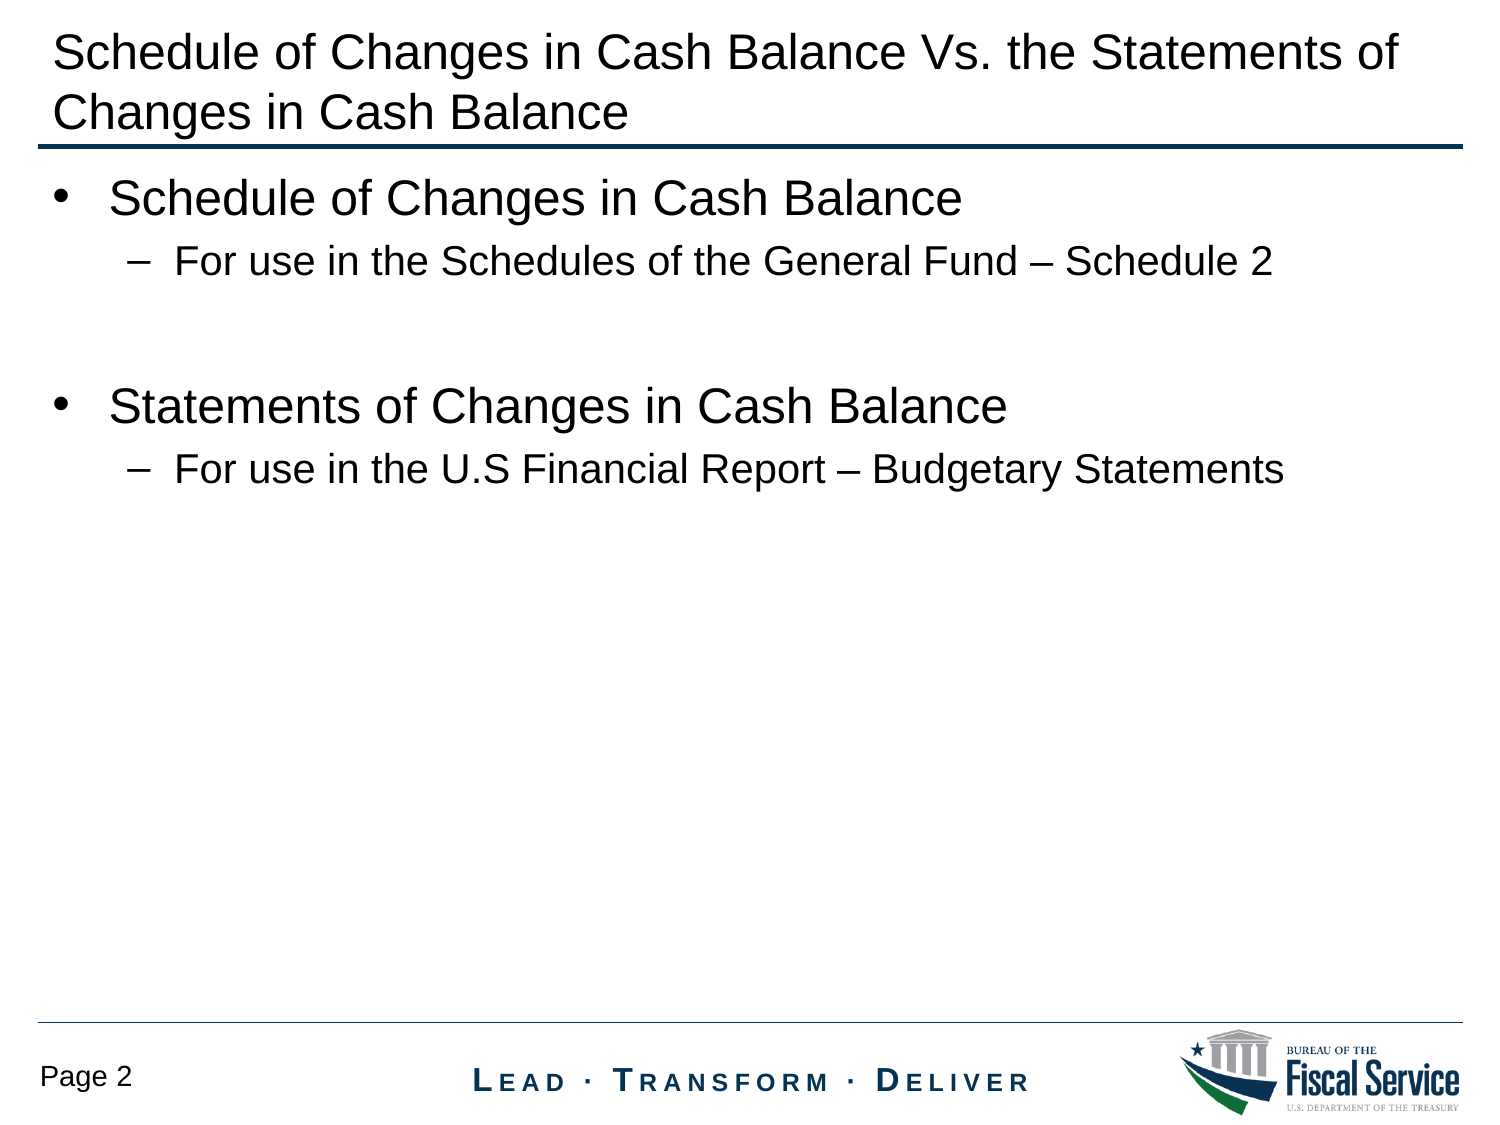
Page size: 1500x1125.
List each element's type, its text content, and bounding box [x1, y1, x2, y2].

list Schedule of Changes in Cash Balance For use in the Schedules of the General Fund – Schedule 2 Statements of Changes in Cash Balance For use in the U.S Financial Report – Budgetary Statements [37, 158, 1463, 1013]
picture [1175, 1026, 1463, 1118]
list Schedule of Changes in Cash Balance Vs. the Statements of Changes in Cash Balance [37, 12, 1463, 150]
